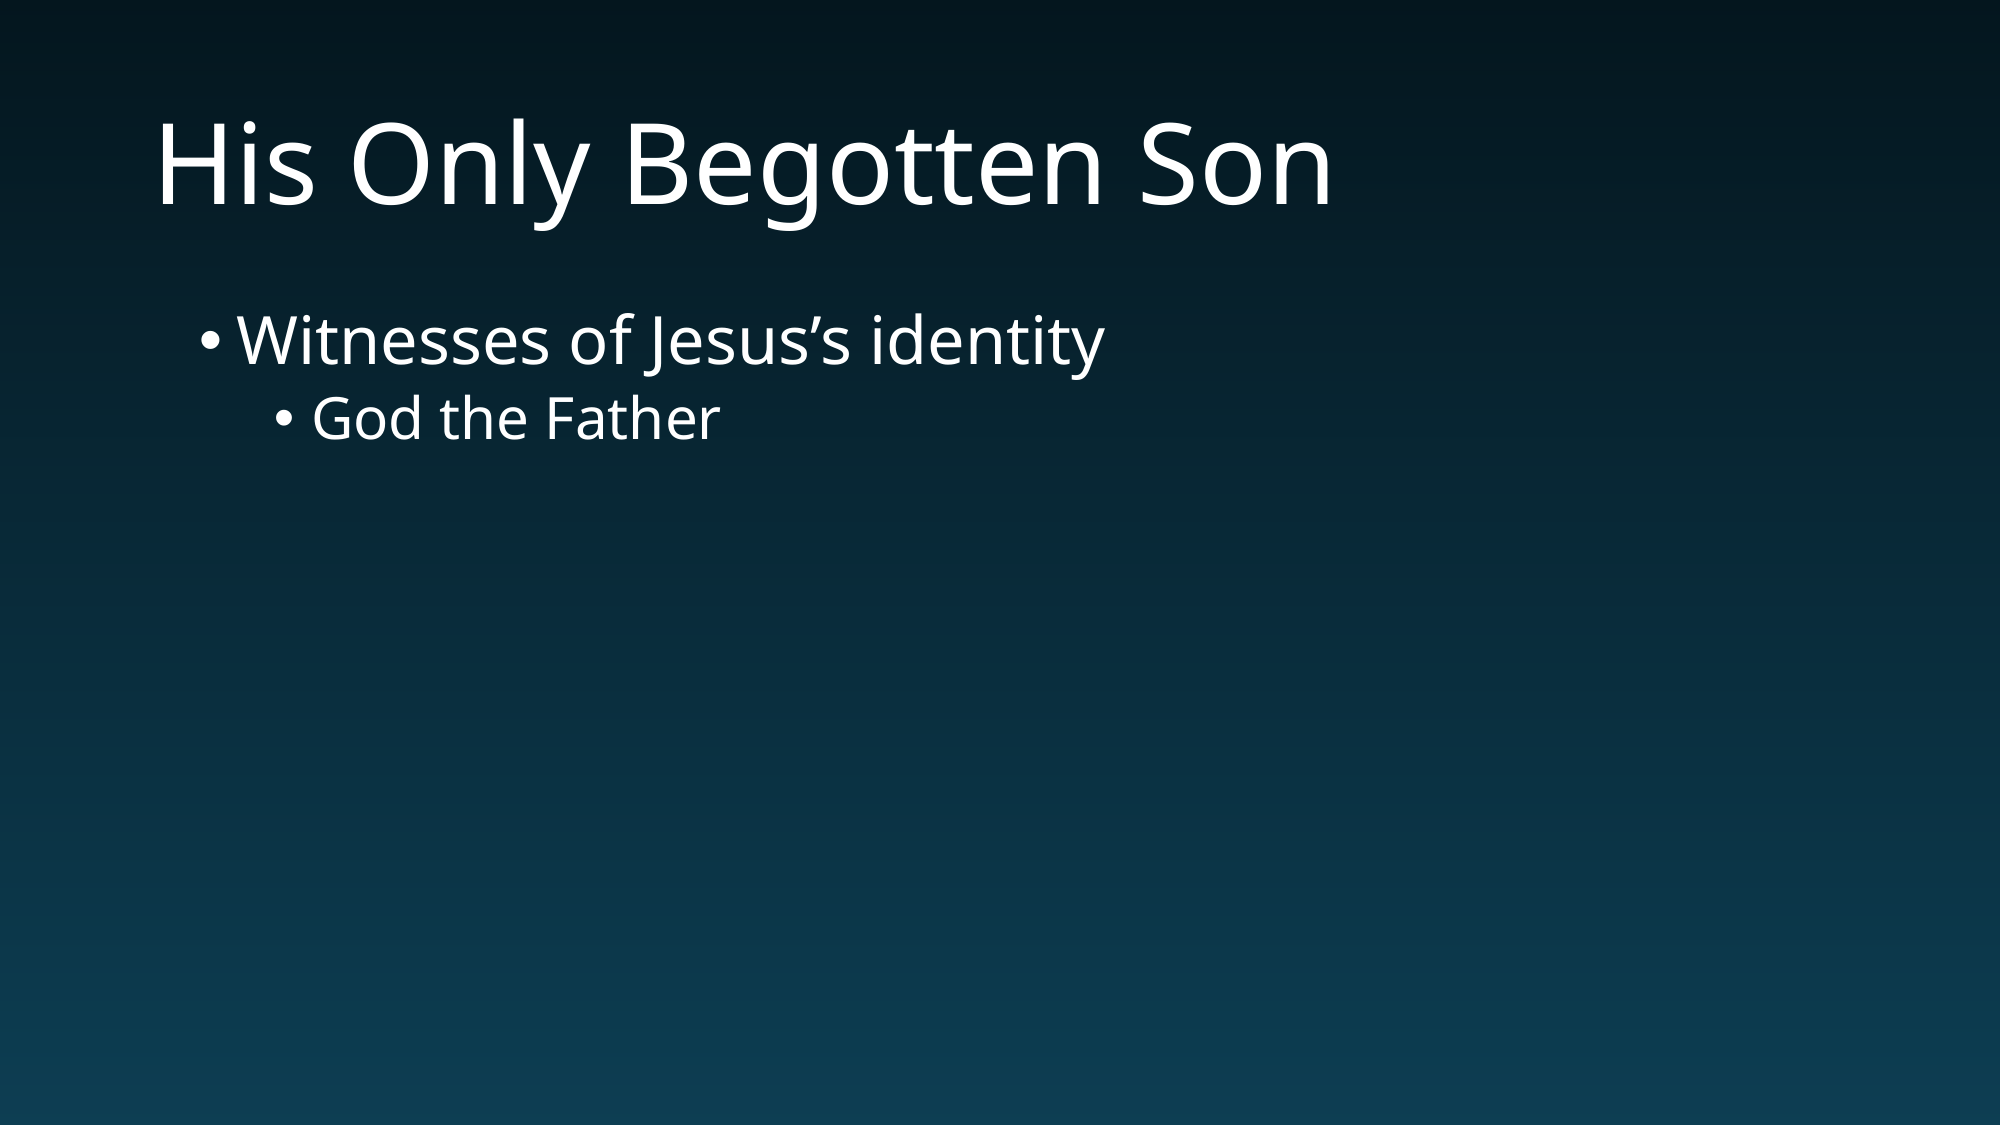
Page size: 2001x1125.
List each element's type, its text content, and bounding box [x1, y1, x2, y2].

title His Only Begotten Son [137, 59, 1863, 278]
list Witnesses of Jesus’s identity God the Father [183, 299, 1863, 1014]
